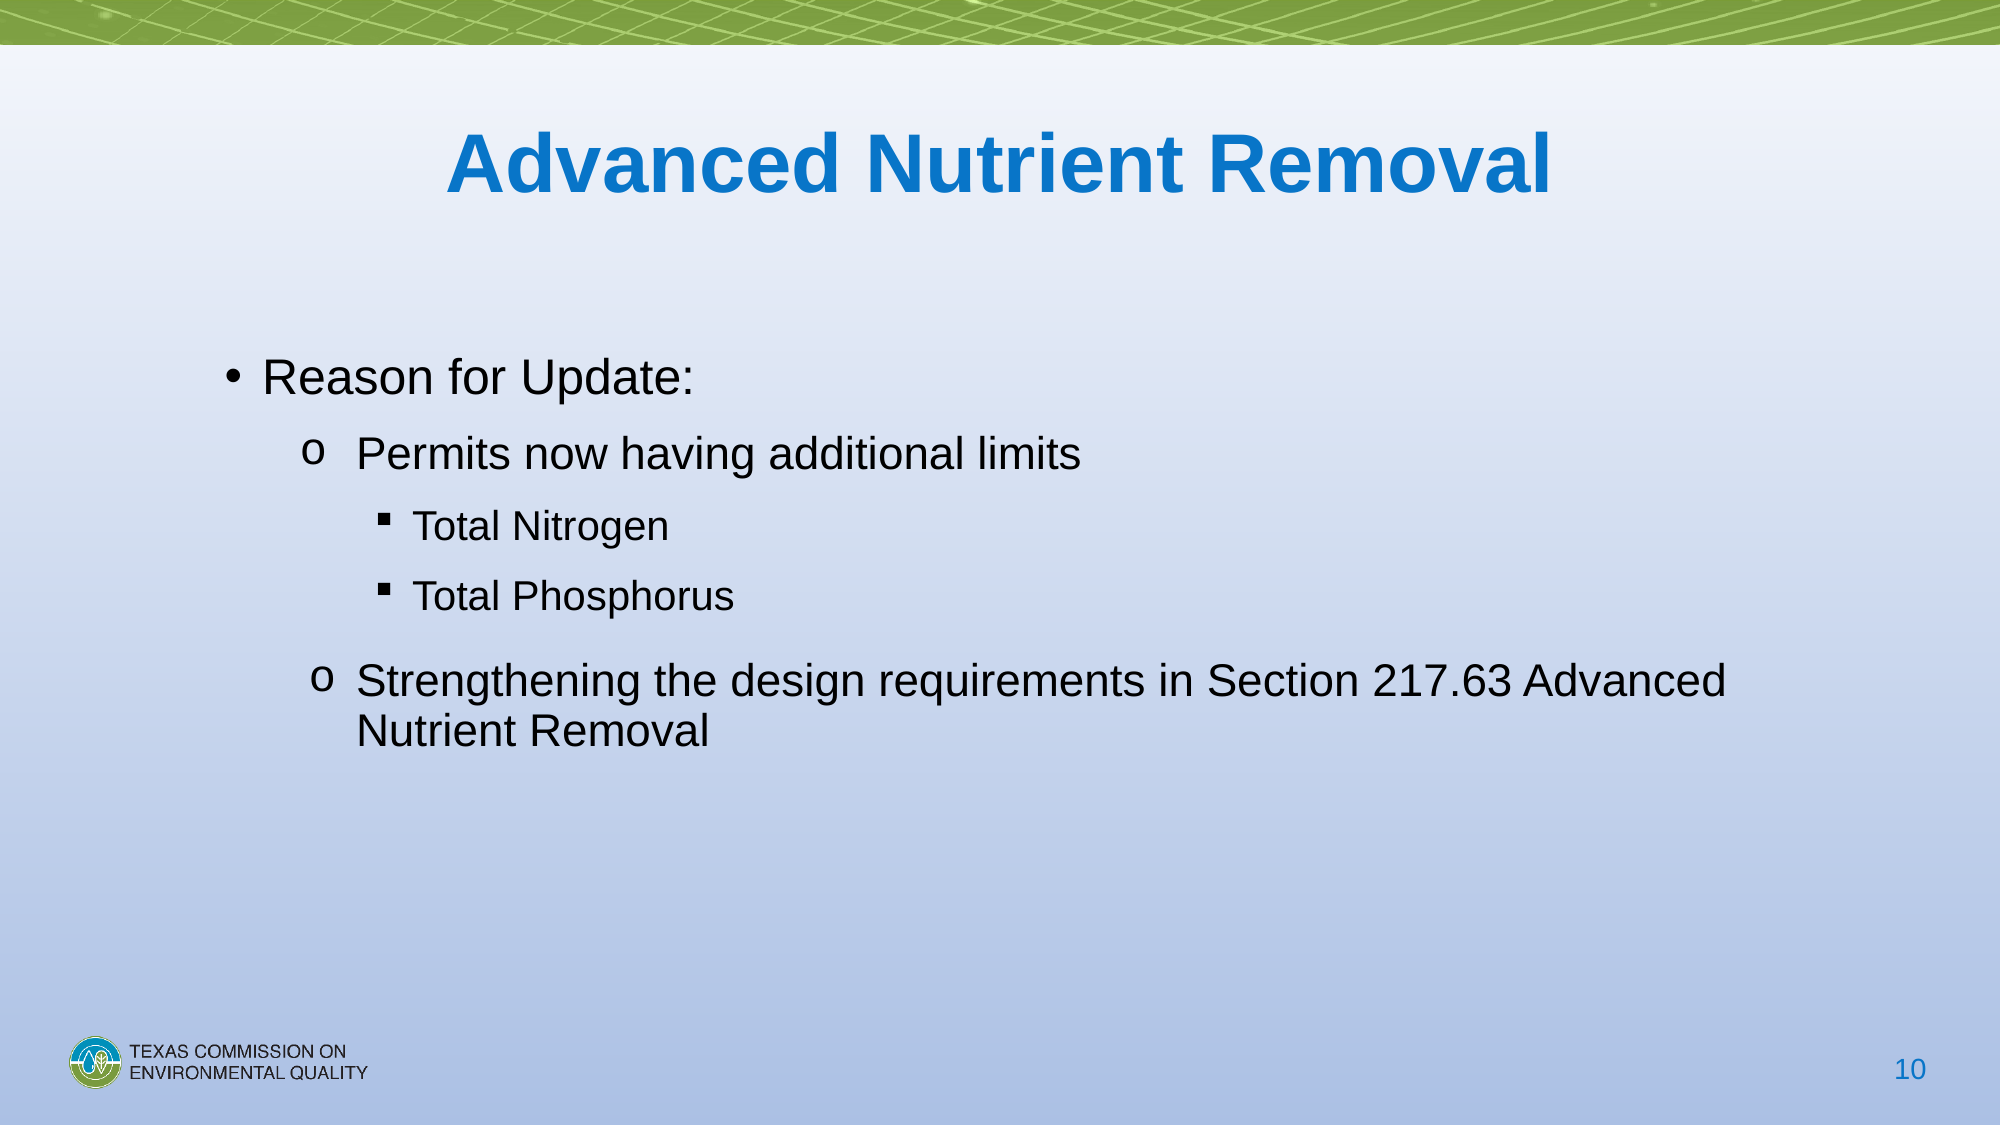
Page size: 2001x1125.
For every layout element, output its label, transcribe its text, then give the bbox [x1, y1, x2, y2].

picture [0, 0, 2000, 45]
picture [69, 1036, 368, 1089]
list Reason for Update: Permits now having additional limits Total Nitrogen Total Phosphorus Strengthening the design requirements in Section 217.63 Advanced Nutrient Removal [209, 343, 1757, 891]
title Advanced Nutrient Removal [43, 113, 1957, 331]
